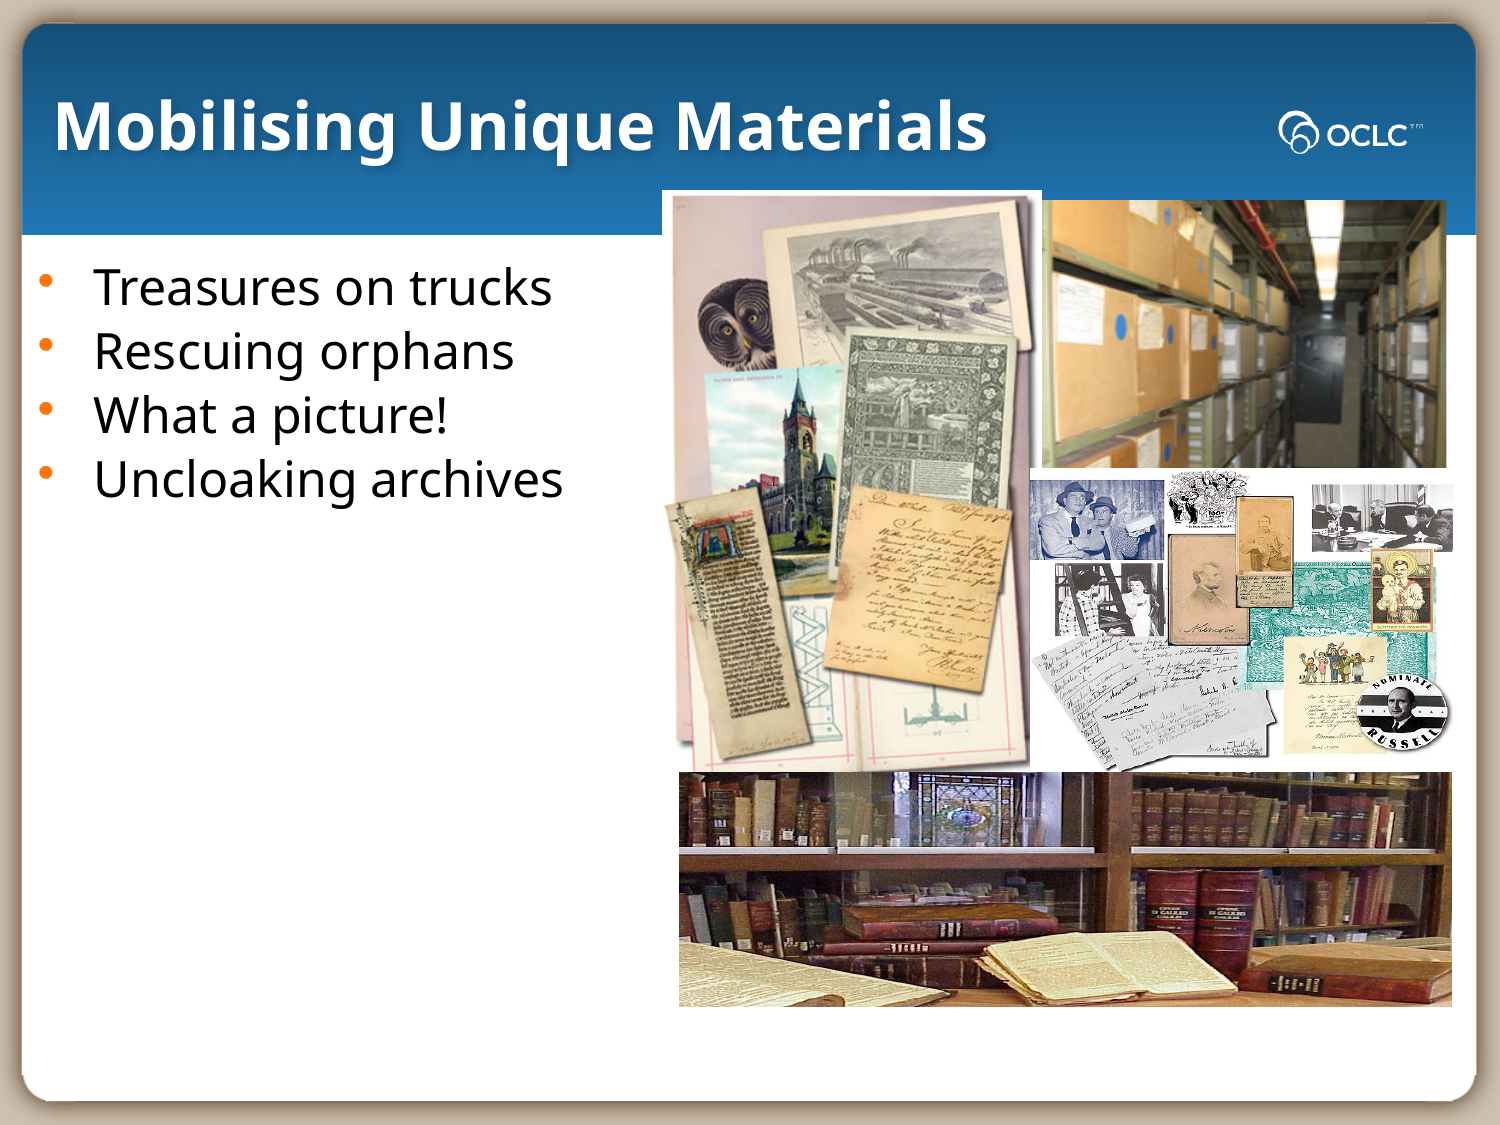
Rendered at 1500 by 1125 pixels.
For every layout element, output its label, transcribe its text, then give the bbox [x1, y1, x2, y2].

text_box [662, 189, 1453, 1007]
title Mobilising Unique Materials [37, 37, 1266, 211]
picture [0, 0, 1500, 1125]
list Treasures on trucks Rescuing orphans What a picture! Uncloaking archives [37, 262, 637, 1038]
